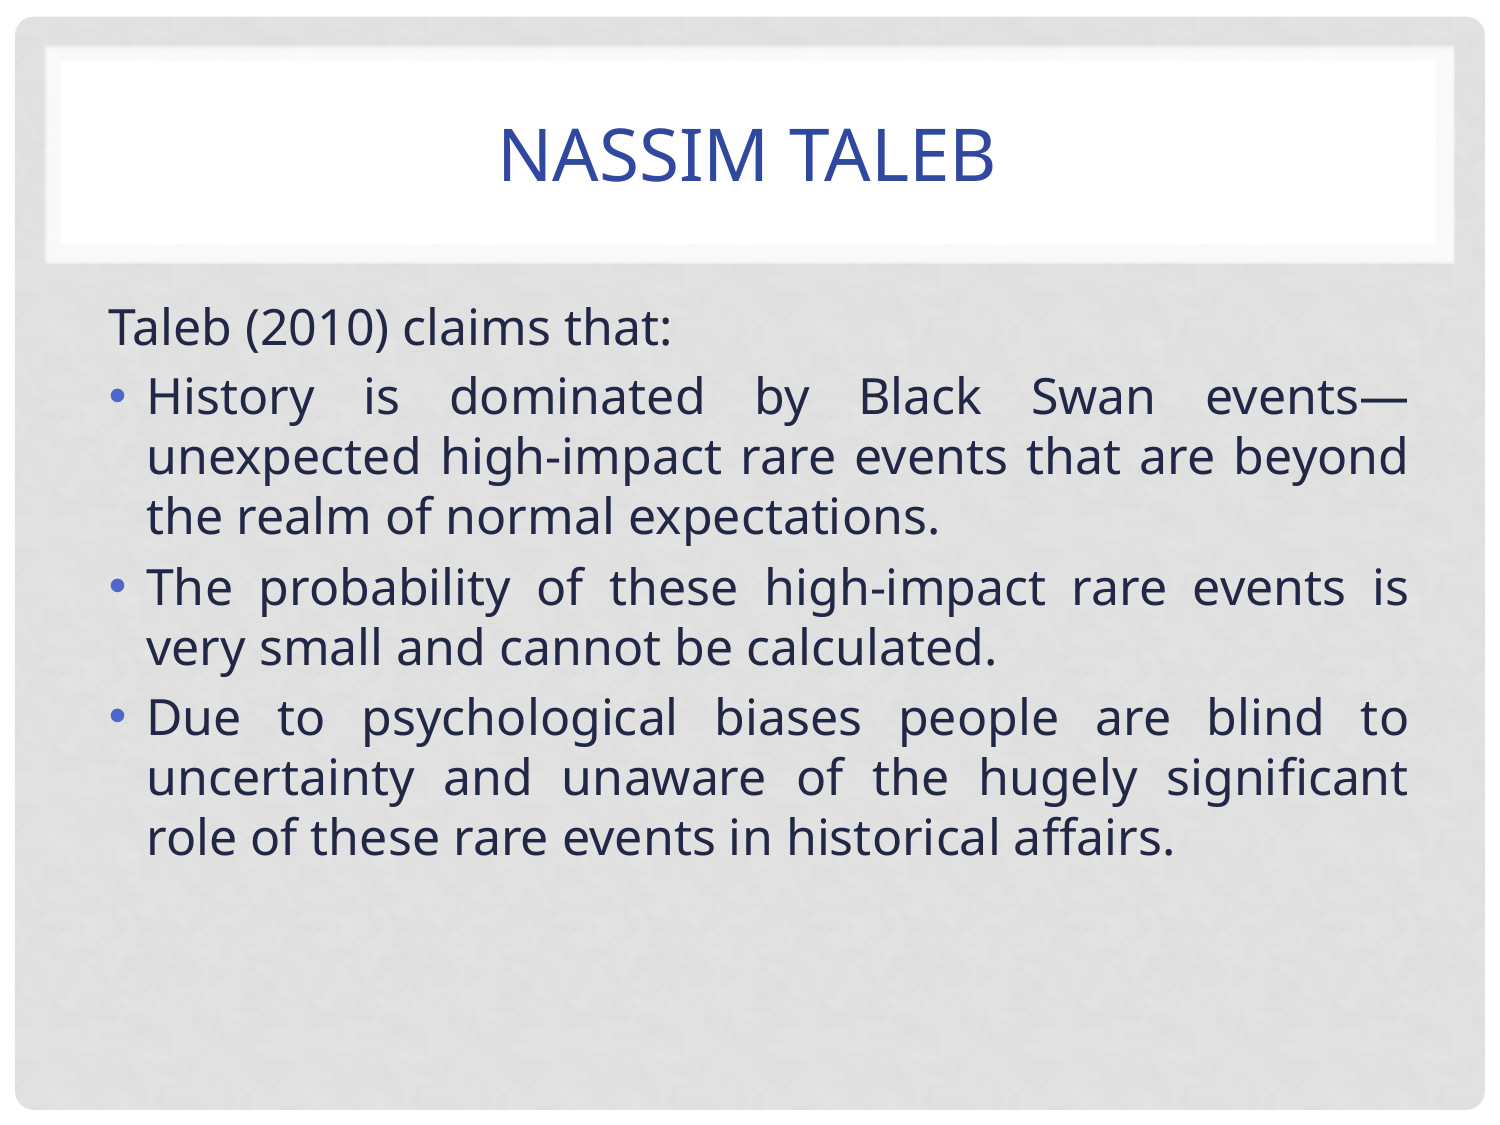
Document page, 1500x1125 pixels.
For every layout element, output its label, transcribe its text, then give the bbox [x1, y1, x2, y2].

list Taleb (2010) claims that: History is dominated by Black Swan events—unexpected high-impact rare events that are beyond the realm of normal expectations. The probability of these high-impact rare events is very small and cannot be calculated. Due to psychological biases people are blind to uncertainty and unaware of the hugely significant role of these rare events in historical affairs. [75, 287, 1425, 1005]
title Nassim Taleb [69, 66, 1425, 238]
